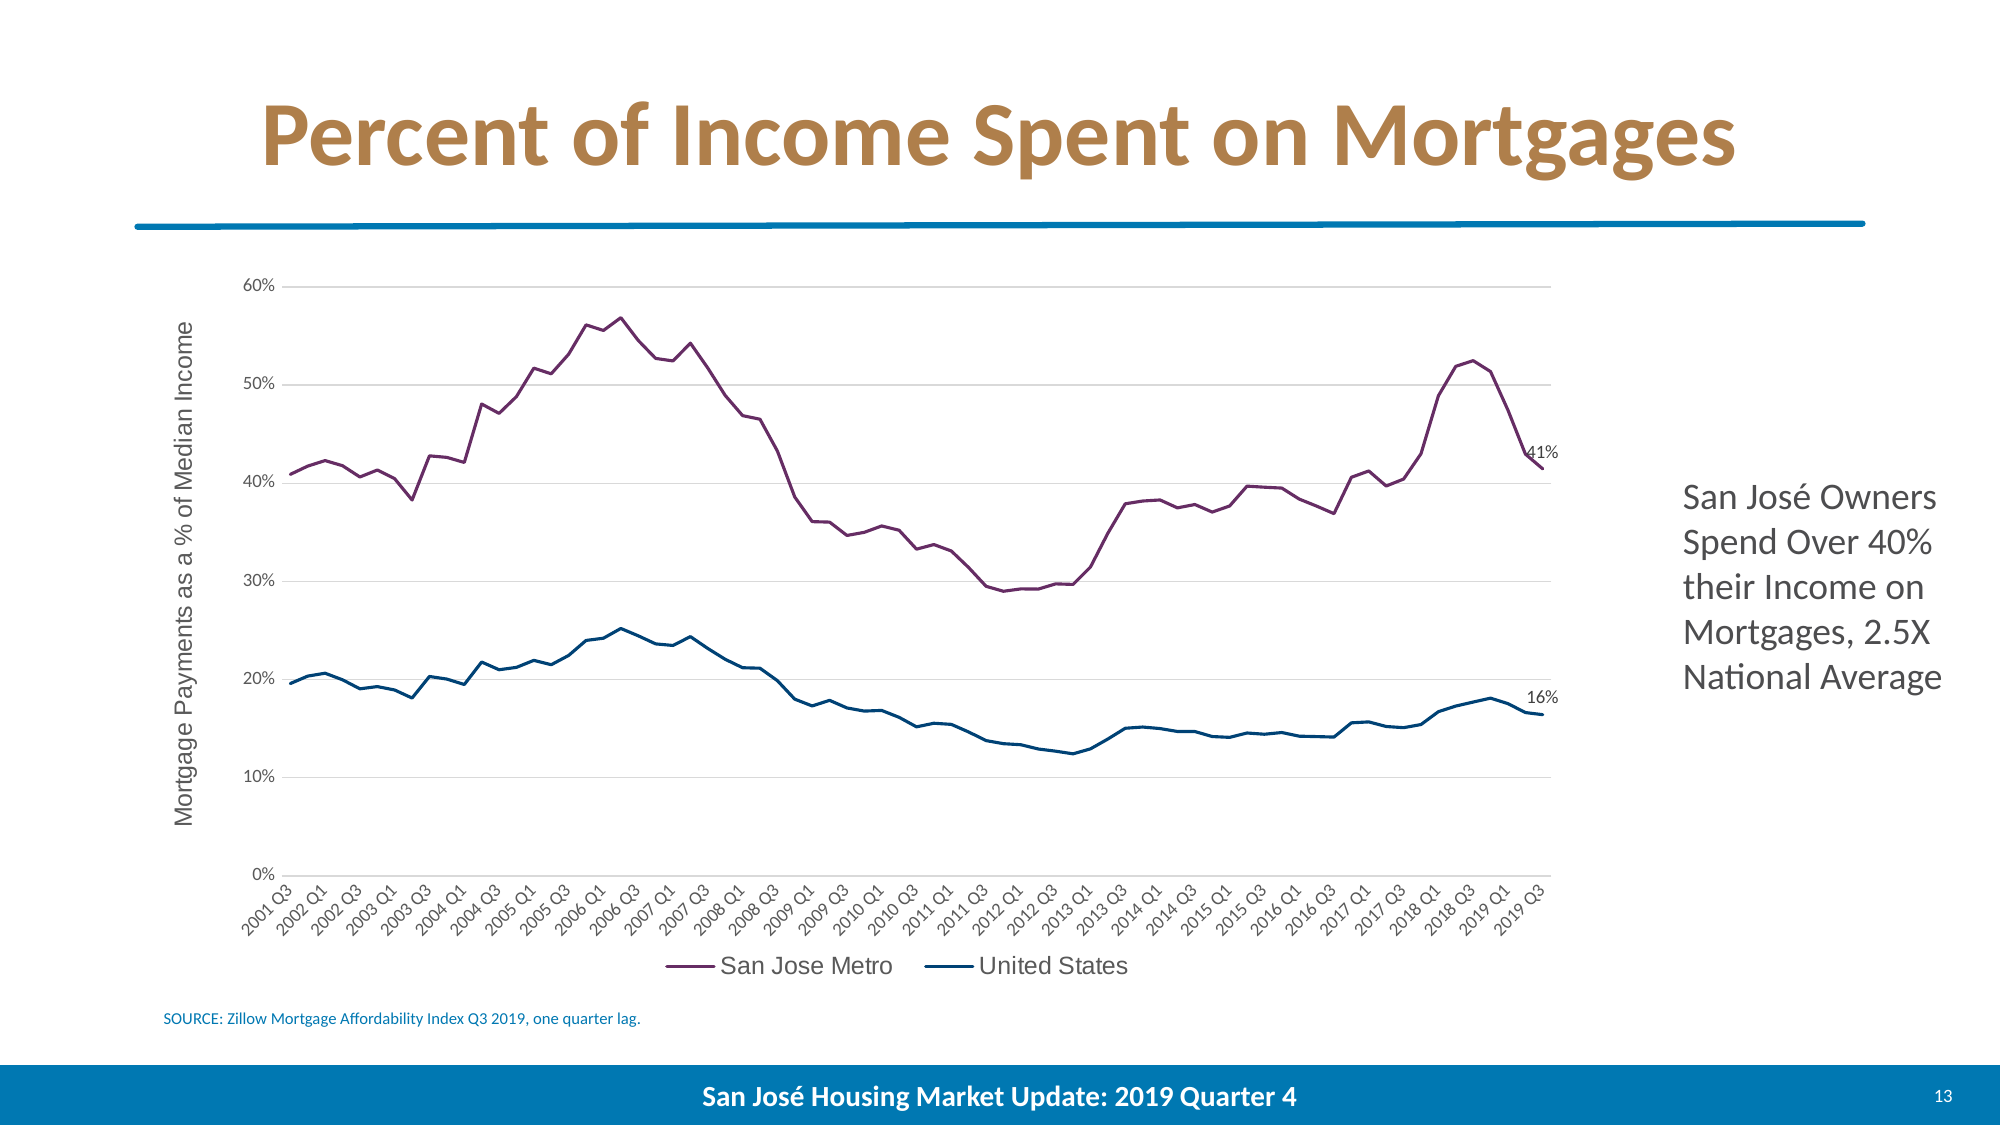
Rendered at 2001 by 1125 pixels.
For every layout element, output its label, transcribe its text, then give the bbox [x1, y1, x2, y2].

slide_number 13 [1517, 1065, 1968, 1125]
chart [125, 272, 1587, 987]
title Percent of Income Spent on Mortgages [137, 53, 1863, 218]
footer San José Housing Market Update: 2019 Quarter 4 [682, 1065, 1318, 1125]
text_box San José Owners Spend Over 40% their Income on Mortgages, 2.5X National Average [1668, 464, 1984, 705]
text_box SOURCE: Zillow Mortgage Affordability Index Q3 2019, one quarter lag. [148, 1000, 1481, 1036]
